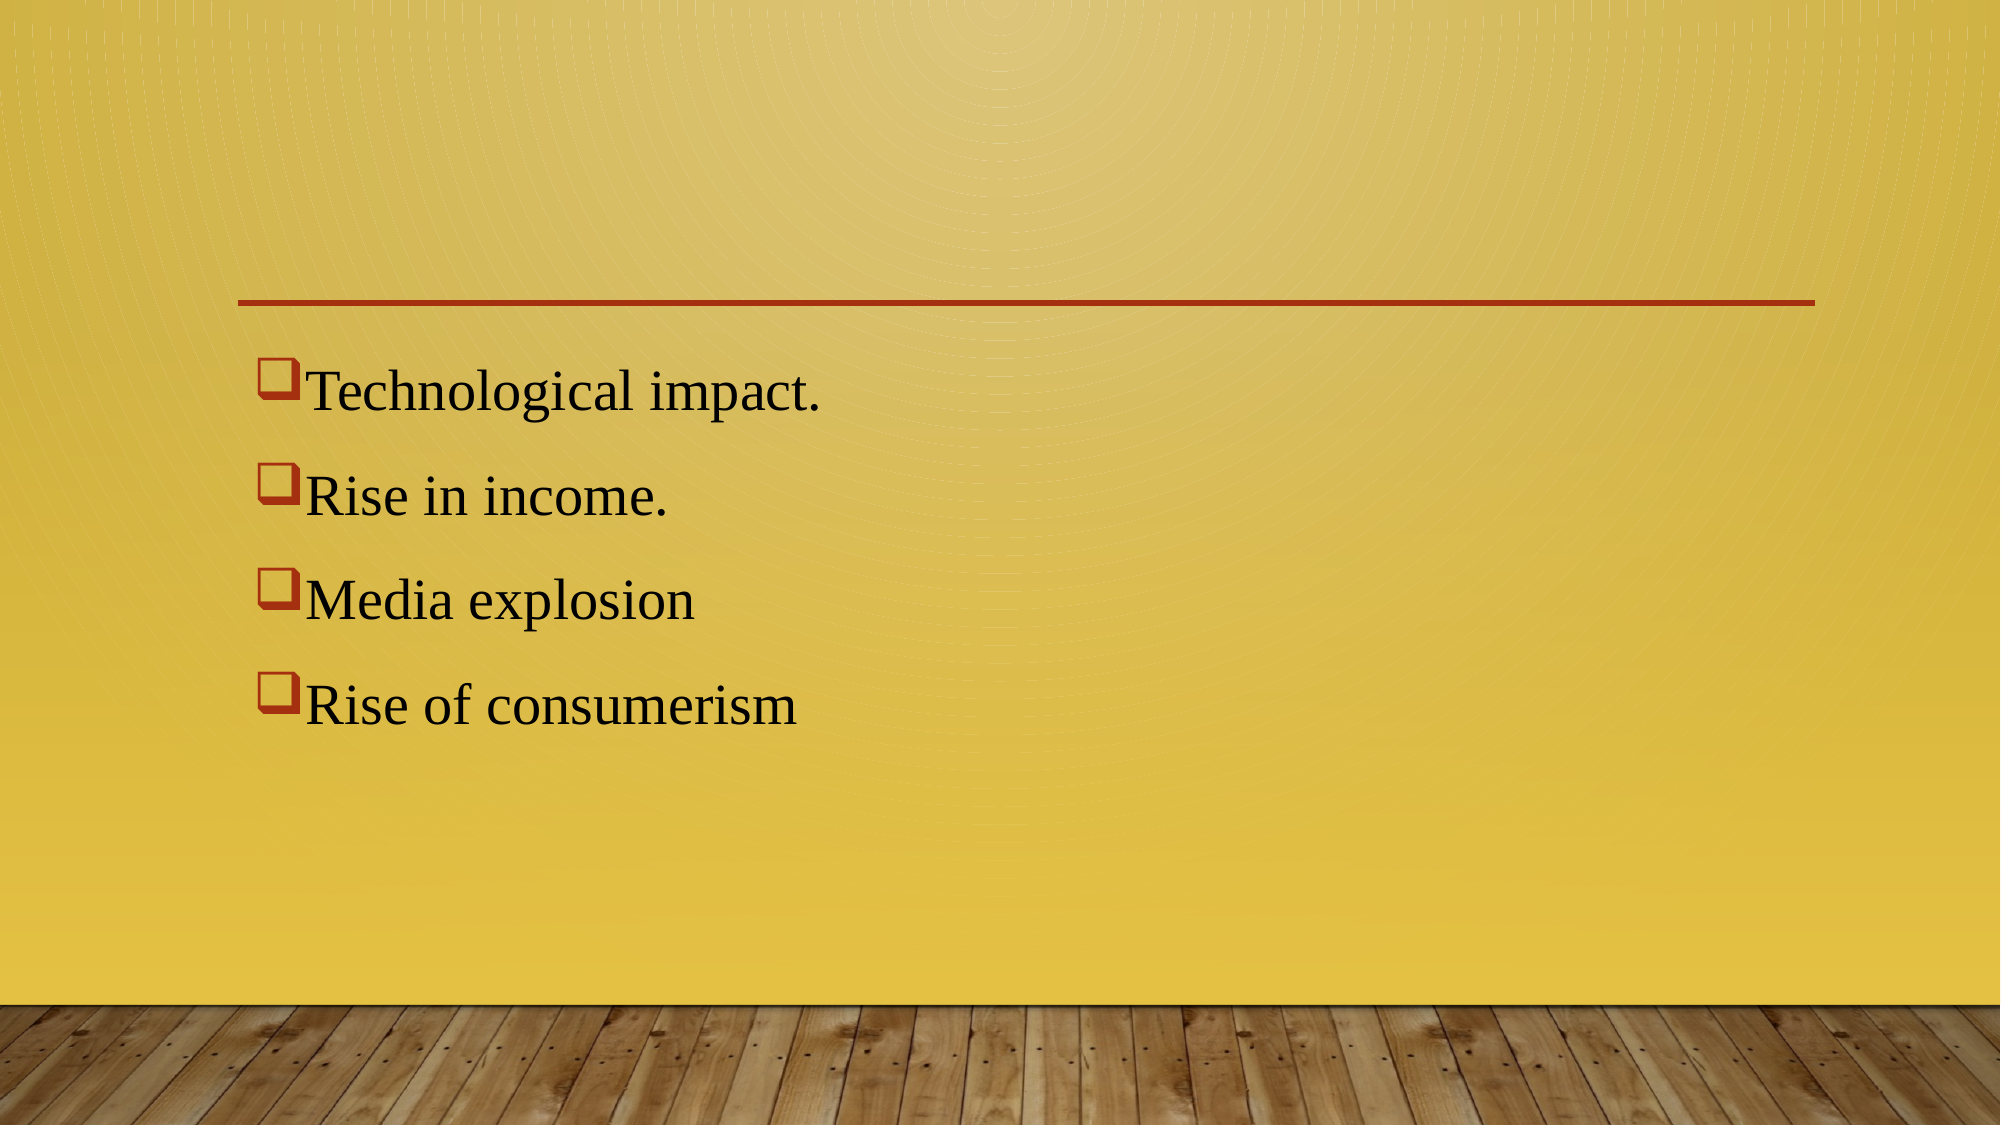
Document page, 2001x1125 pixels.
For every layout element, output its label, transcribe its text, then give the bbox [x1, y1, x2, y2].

list Technological impact. Rise in income. Media explosion Rise of consumerism [238, 330, 1814, 897]
picture [0, 1005, 2000, 1125]
